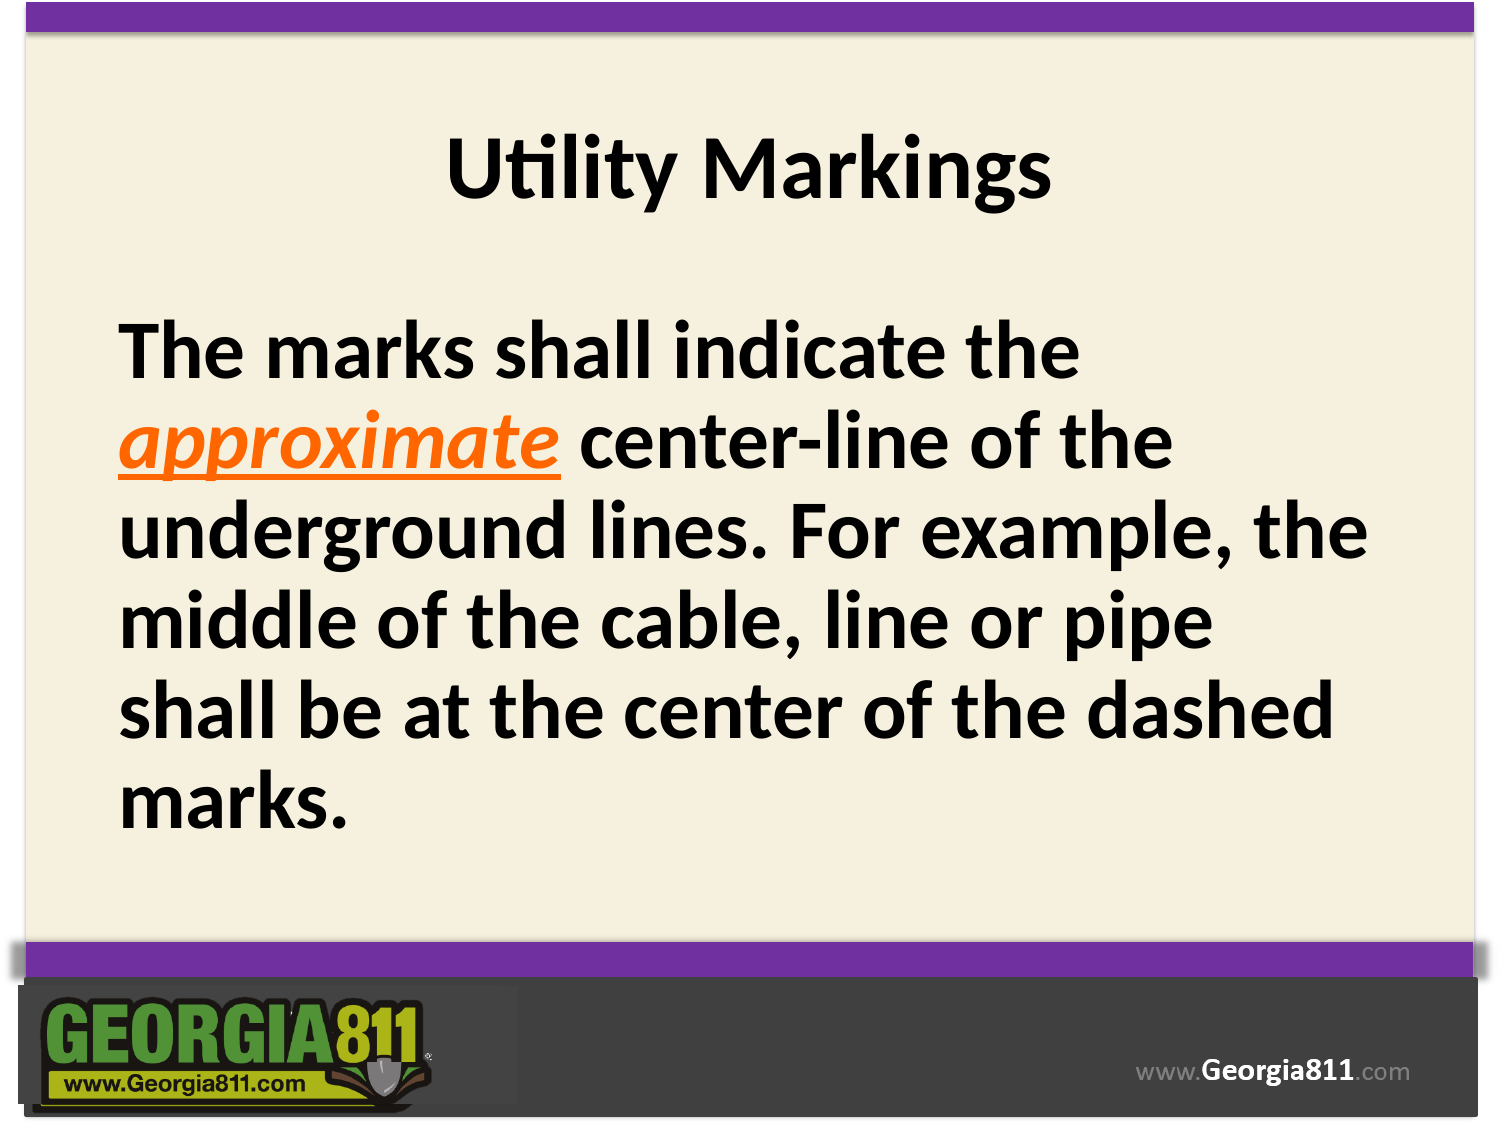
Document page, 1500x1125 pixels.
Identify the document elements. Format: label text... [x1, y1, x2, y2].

title Utility Markings [103, 59, 1397, 278]
list The marks shall indicate the approximate center-line of the underground lines. For example, the middle of the cable, line or pipe shall be at the center of the dashed marks. [103, 299, 1397, 1014]
picture [0, 0, 1500, 1125]
